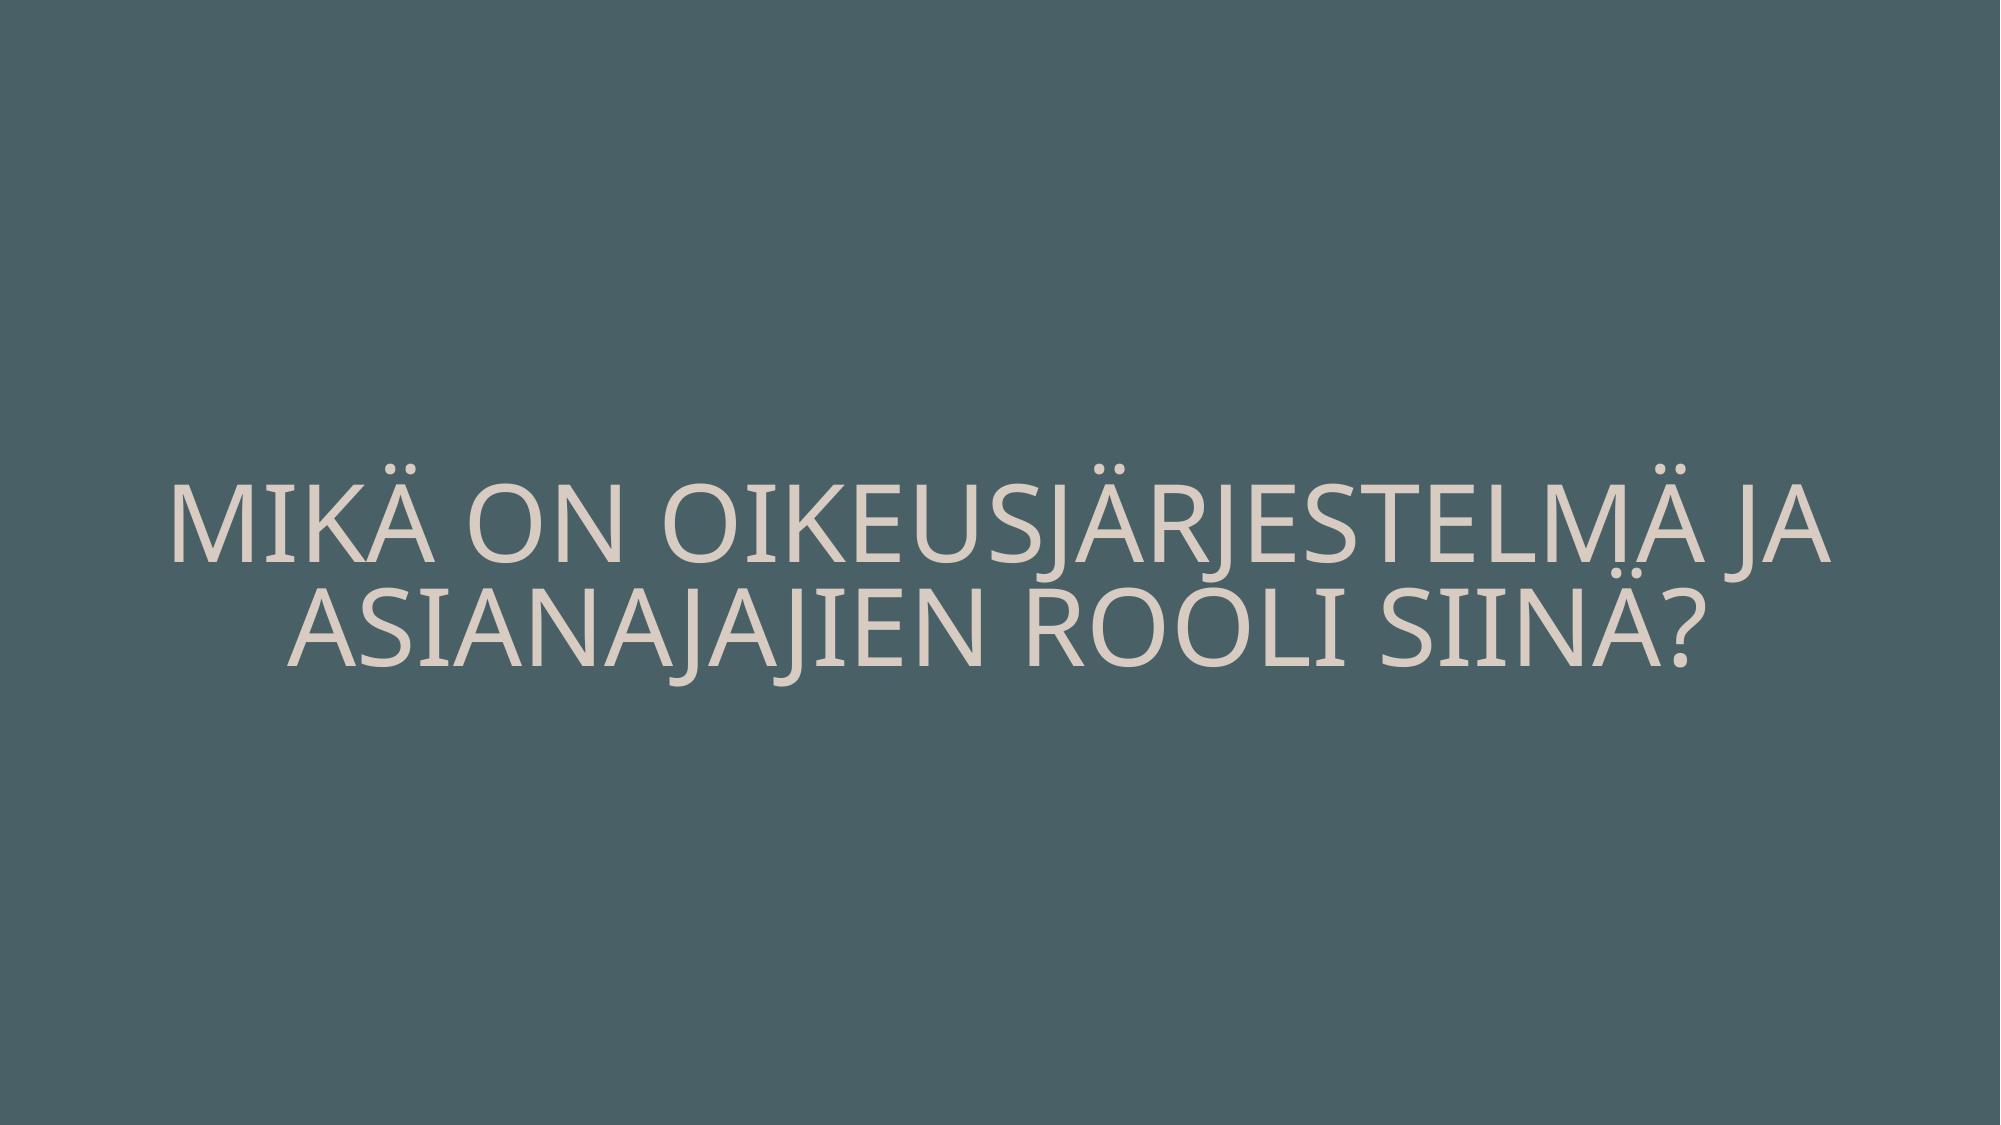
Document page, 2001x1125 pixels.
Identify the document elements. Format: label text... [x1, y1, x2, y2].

title Mikä on oikeusjärjestelmä ja asianajajien rooli siinä? [136, 415, 1862, 752]
